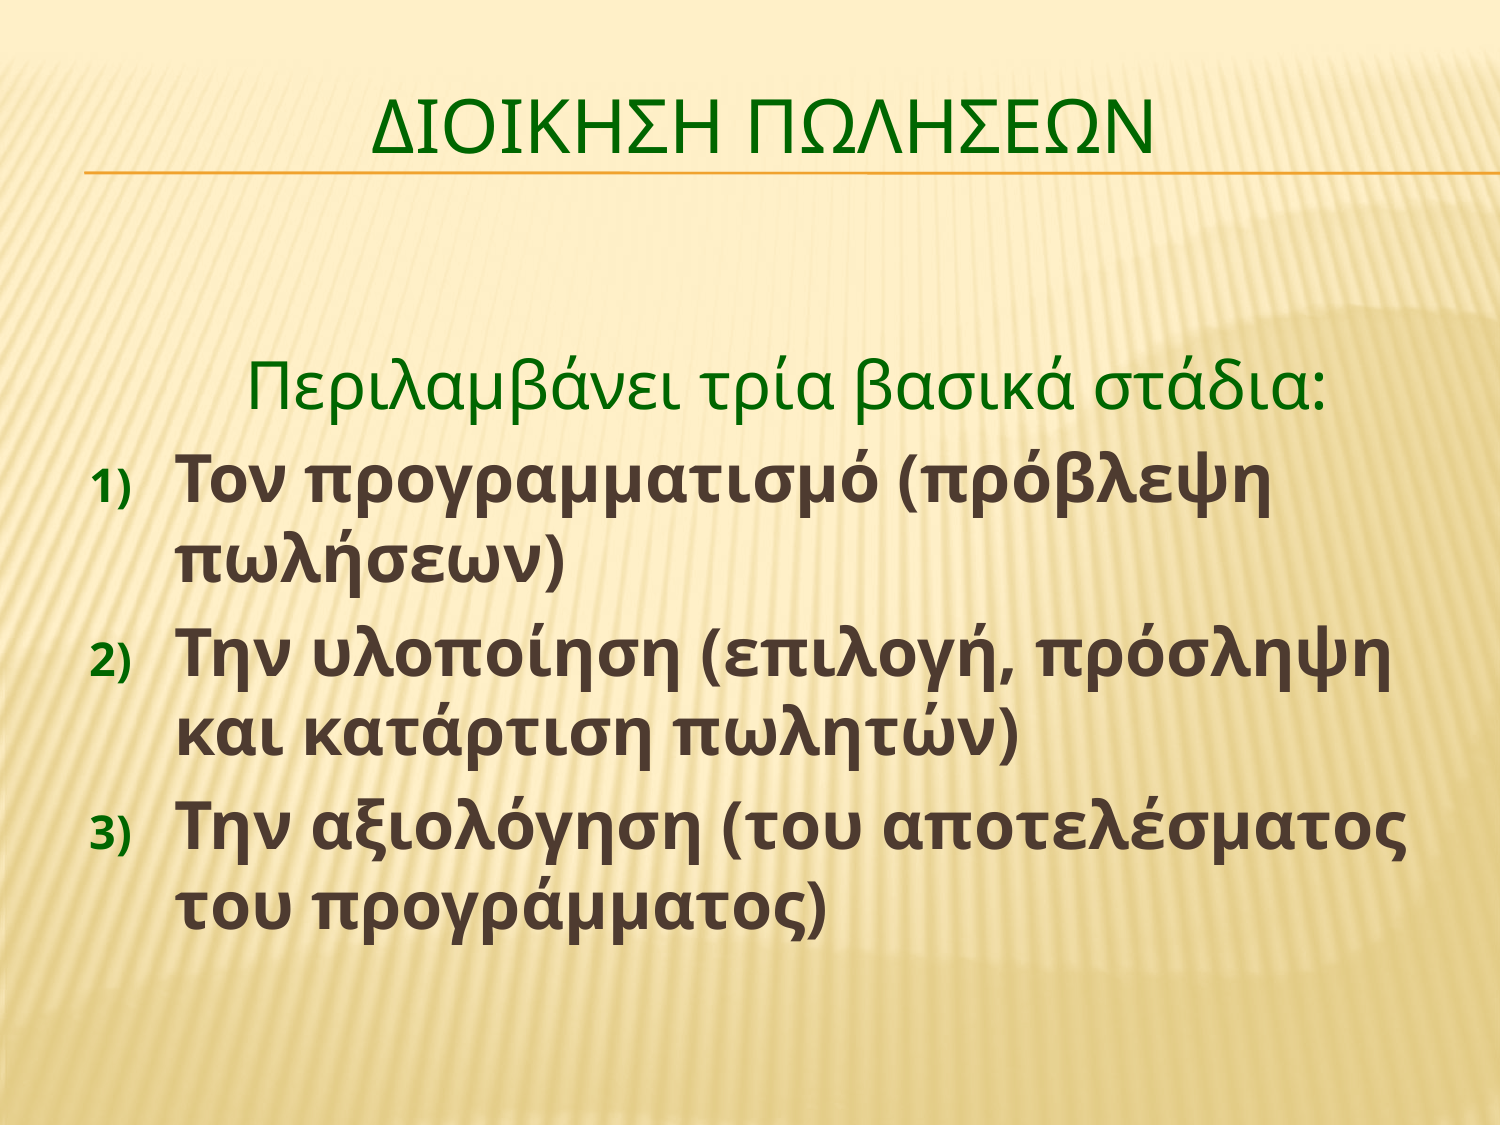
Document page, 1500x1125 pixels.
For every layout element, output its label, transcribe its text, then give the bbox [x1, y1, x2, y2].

title ΔΙΟΙΚΗΣΗ ΠΩΛΗΣΕΩΝ [53, 54, 1479, 192]
list Περιλαμβάνει τρία βασικά στάδια: Τον προγραμματισμό (πρόβλεψη πωλήσεων) Την υλοποίηση (επιλογή, πρόσληψη και κατάρτιση πωλητών) Την αξιολόγηση (του αποτελέσματος του προγράμματος) [75, 255, 1500, 998]
